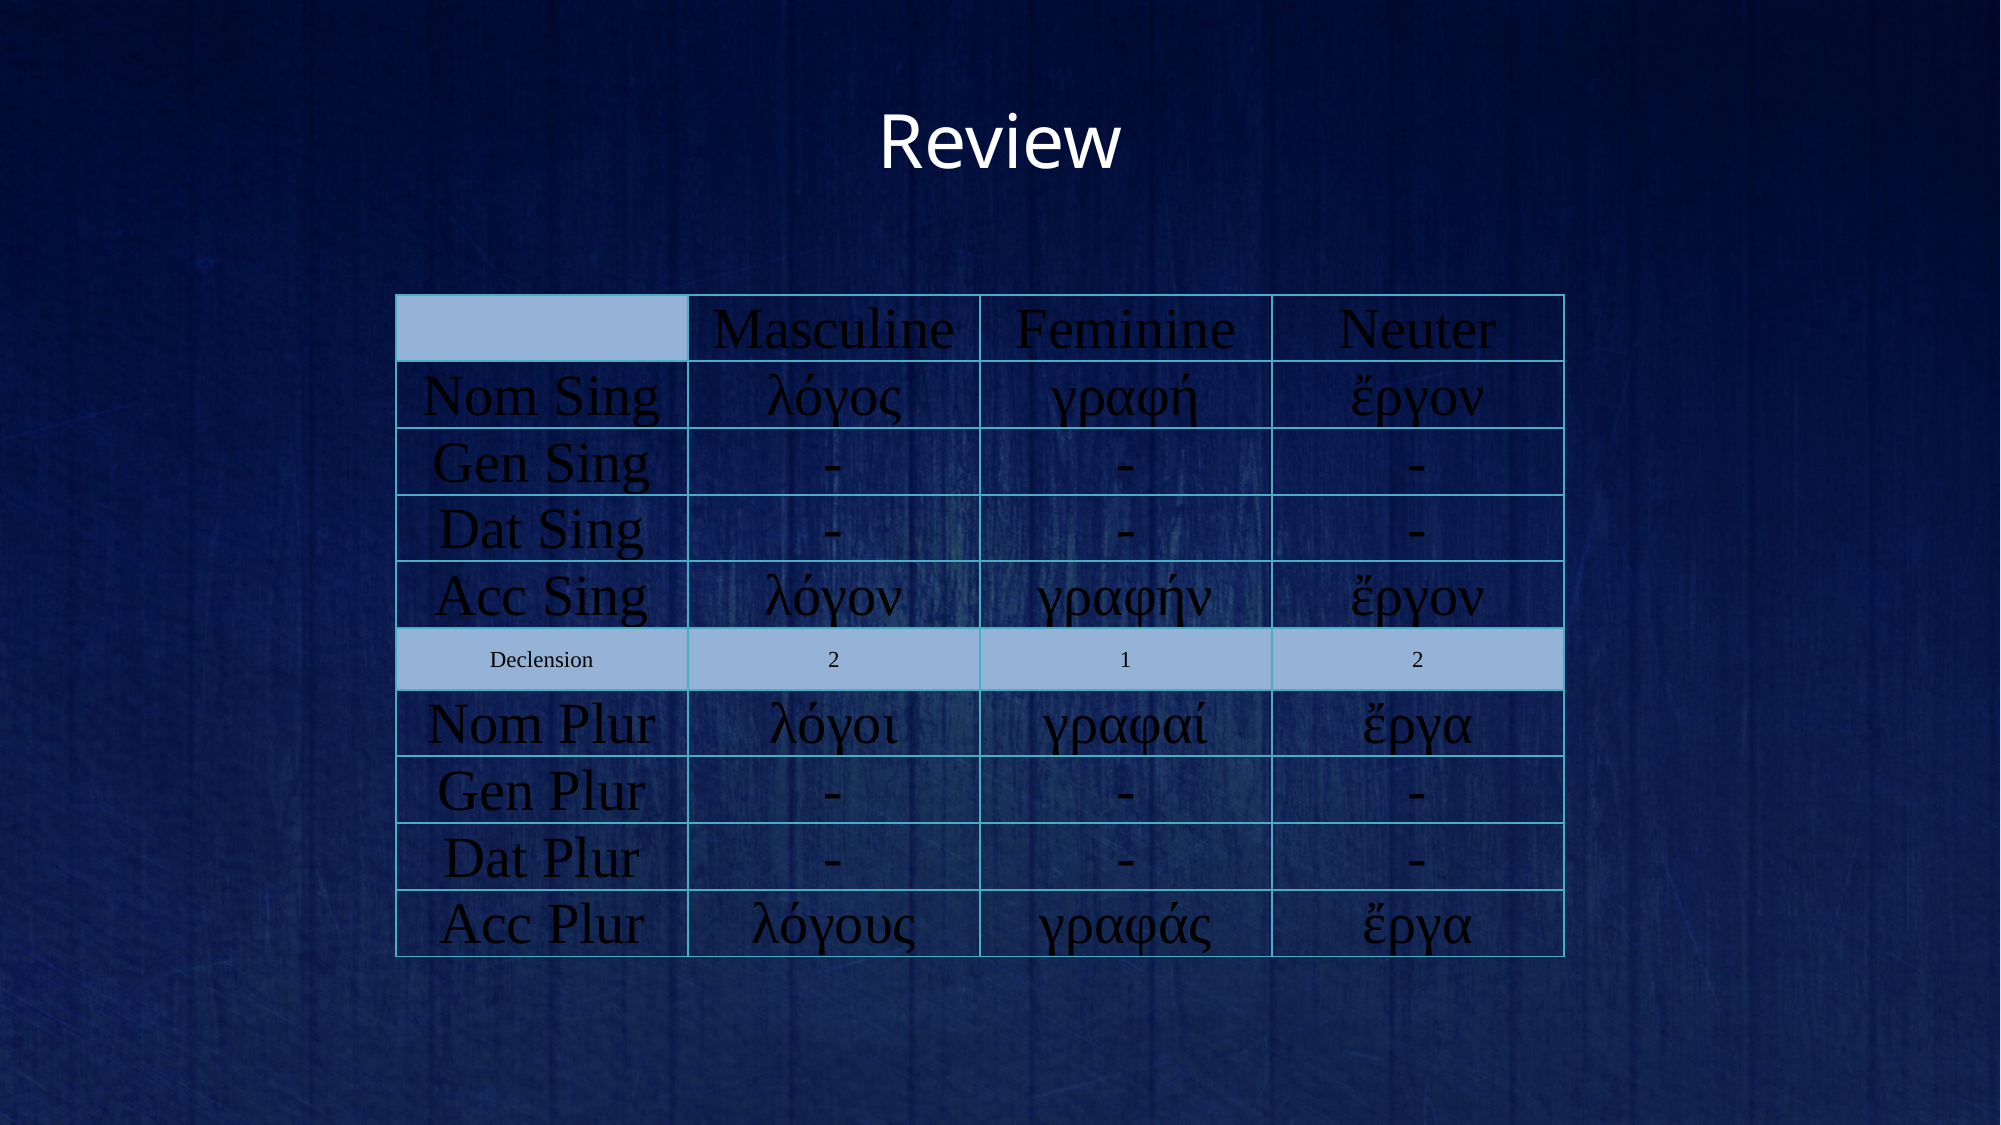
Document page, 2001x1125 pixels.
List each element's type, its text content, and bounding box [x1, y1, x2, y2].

table_cell Dat Sing [397, 496, 687, 560]
table_cell γραφή [981, 362, 1271, 427]
table_cell ἔργα [1273, 891, 1563, 956]
table_cell λόγοι [689, 691, 979, 755]
table_cell - [981, 757, 1271, 822]
table_cell - [689, 757, 979, 822]
table_cell - [689, 429, 979, 494]
table_cell - [1273, 496, 1563, 560]
table_cell 2 [689, 629, 979, 689]
table_cell ἔργον [1273, 362, 1563, 427]
picture [0, 0, 2001, 1125]
table_cell Acc Plur [397, 891, 687, 956]
table_cell 1 [981, 629, 1271, 689]
table_cell ἔργον [1273, 562, 1563, 627]
table_header Feminine [981, 296, 1271, 360]
table_cell Nom Sing [397, 362, 687, 427]
table_cell - [1273, 429, 1563, 494]
table_cell - [689, 496, 979, 560]
table_cell Gen Sing [397, 429, 687, 494]
table_header Masculine [689, 296, 979, 360]
table_cell Dat Plur [397, 824, 687, 889]
table_cell λόγος [689, 362, 979, 427]
table_header [397, 296, 687, 360]
table_cell Nom Plur [397, 691, 687, 755]
table_cell - [1273, 824, 1563, 889]
table_cell - [981, 429, 1271, 494]
table_cell γραφήν [981, 562, 1271, 627]
table_cell λόγον [689, 562, 979, 627]
table_cell - [689, 824, 979, 889]
table_header Neuter [1273, 296, 1563, 360]
table_cell - [981, 496, 1271, 560]
table_cell - [1273, 757, 1563, 822]
table_cell Acc Sing [397, 562, 687, 627]
table_cell - [981, 824, 1271, 889]
table_cell Declension [397, 629, 687, 689]
table_cell Gen Plur [397, 757, 687, 822]
title Review [99, 45, 1900, 233]
table_cell λόγους [689, 891, 979, 956]
table_cell ἔργα [1273, 691, 1563, 755]
table_cell γραφαί [981, 691, 1271, 755]
table_cell 2 [1273, 629, 1563, 689]
table_cell γραφάς [981, 891, 1271, 956]
